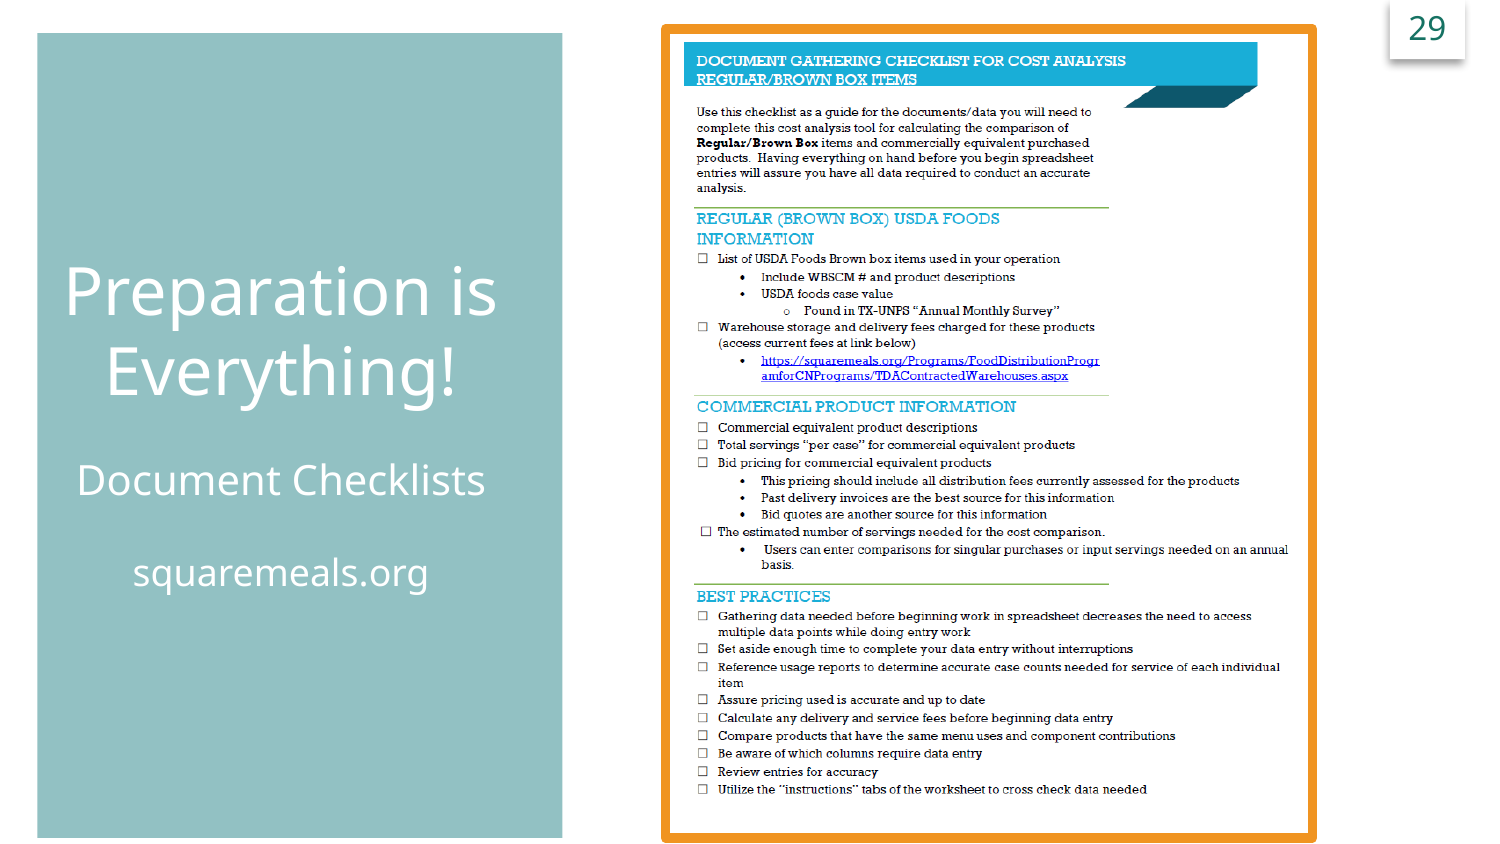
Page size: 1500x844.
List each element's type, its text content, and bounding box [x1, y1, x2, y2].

slide_number 29 [1389, 0, 1465, 60]
text_box Preparation is Everything! Document Checklists squaremeals.org [24, 241, 538, 646]
text_box [665, 28, 1313, 838]
picture [684, 42, 1294, 816]
text_box [37, 33, 563, 838]
